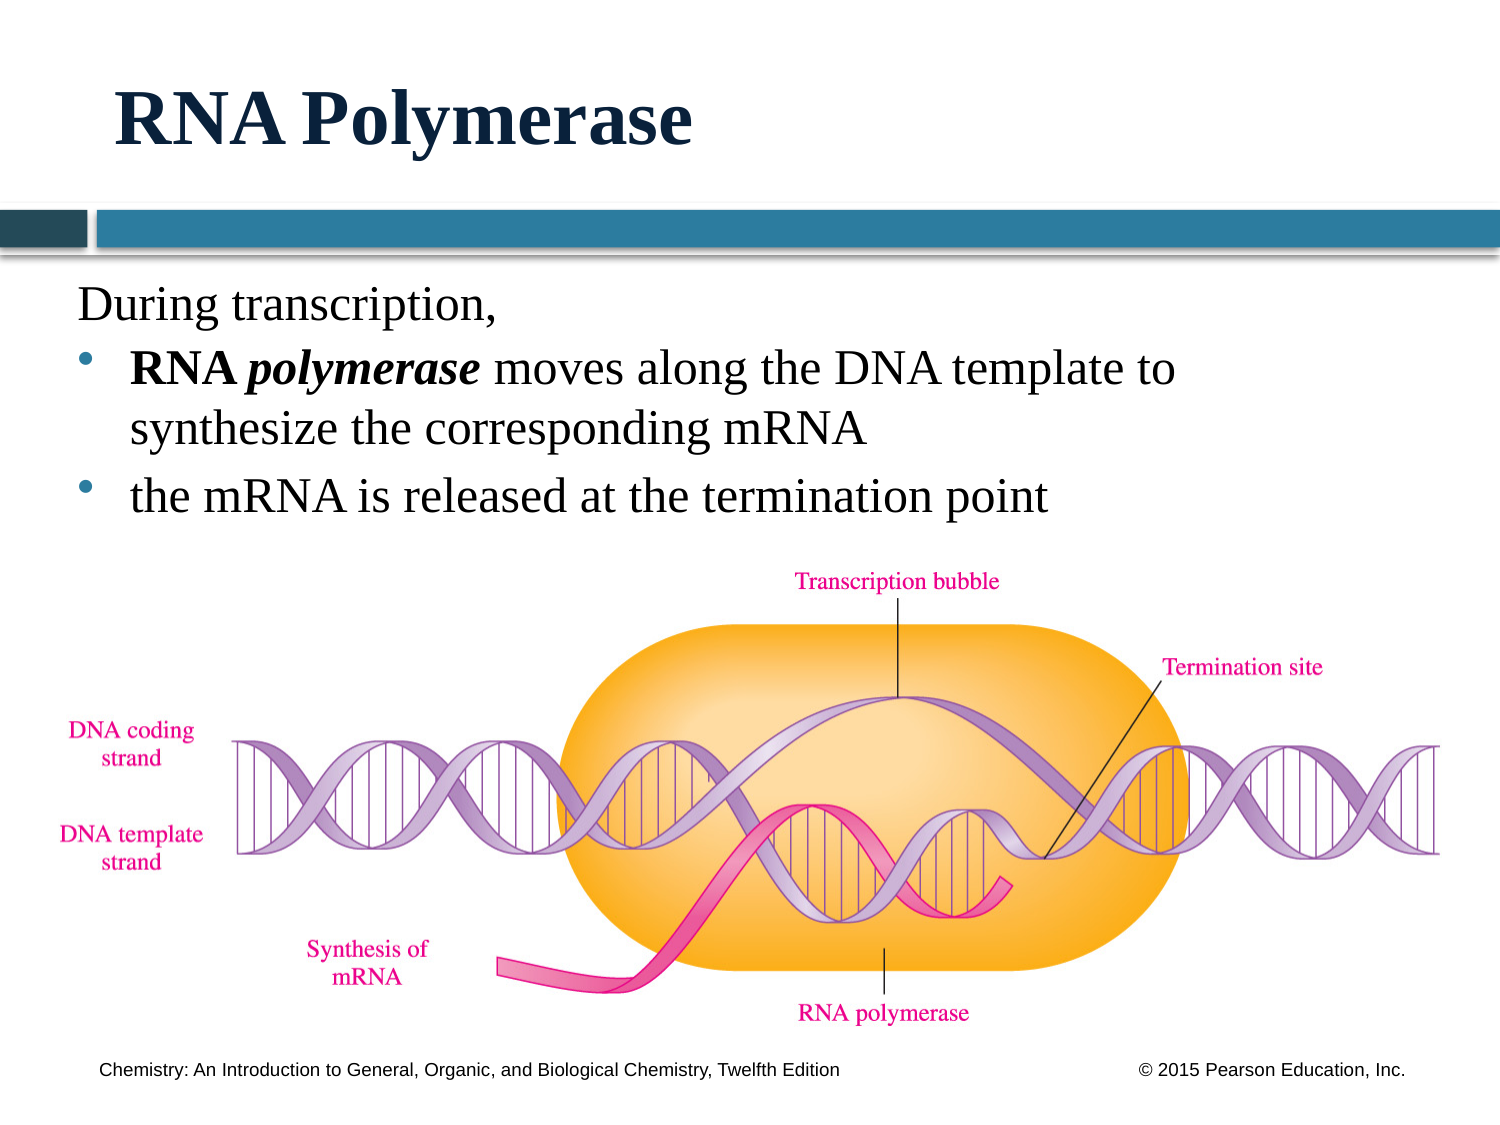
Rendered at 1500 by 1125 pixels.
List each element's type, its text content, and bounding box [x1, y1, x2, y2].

picture [49, 562, 1451, 1030]
title RNA Polymerase [99, 37, 1370, 188]
list During transcription, RNA polymerase moves along the DNA template to synthesize the corresponding mRNA the mRNA is released at the termination point [62, 262, 1388, 561]
